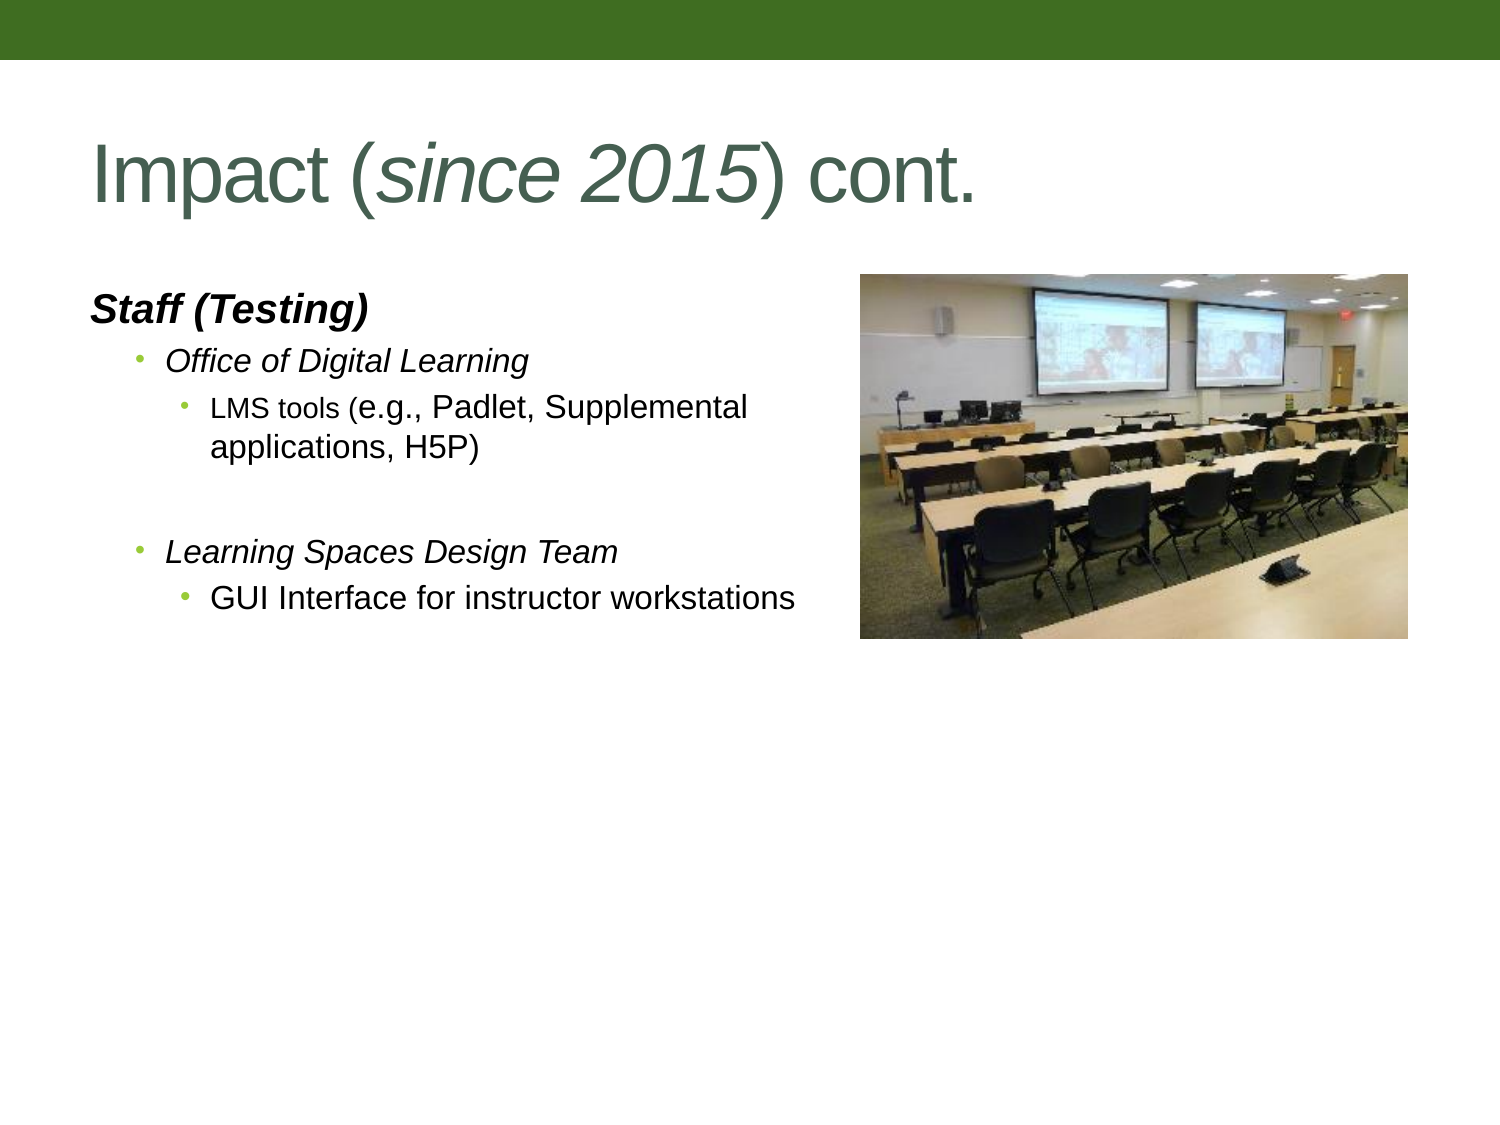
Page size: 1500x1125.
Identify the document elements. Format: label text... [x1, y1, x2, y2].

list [860, 274, 1408, 640]
title Impact (since 2015) cont. [75, 87, 1425, 250]
list Staff (Testing) Office of Digital Learning LMS tools (e.g., Padlet, Supplemental applications, H5P) Learning Spaces Design Team GUI Interface for instructor workstations [75, 274, 863, 1049]
